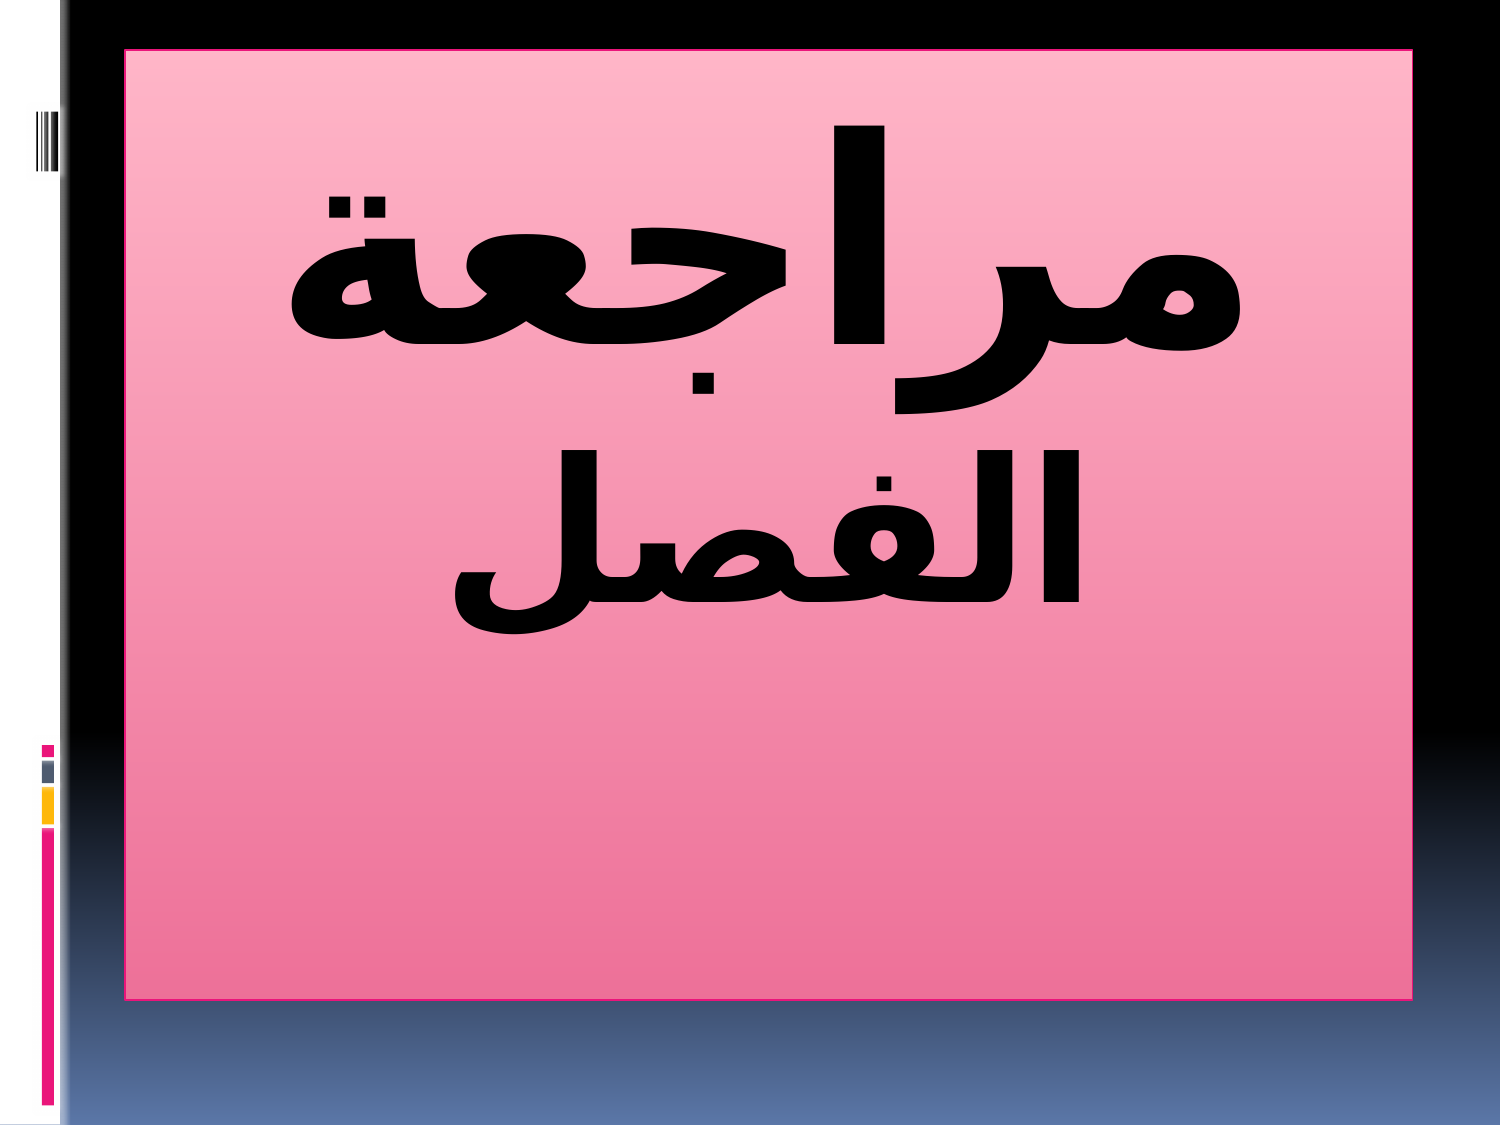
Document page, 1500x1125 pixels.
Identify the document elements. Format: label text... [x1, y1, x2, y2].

title مراجعة الفصل [124, 49, 1413, 1001]
